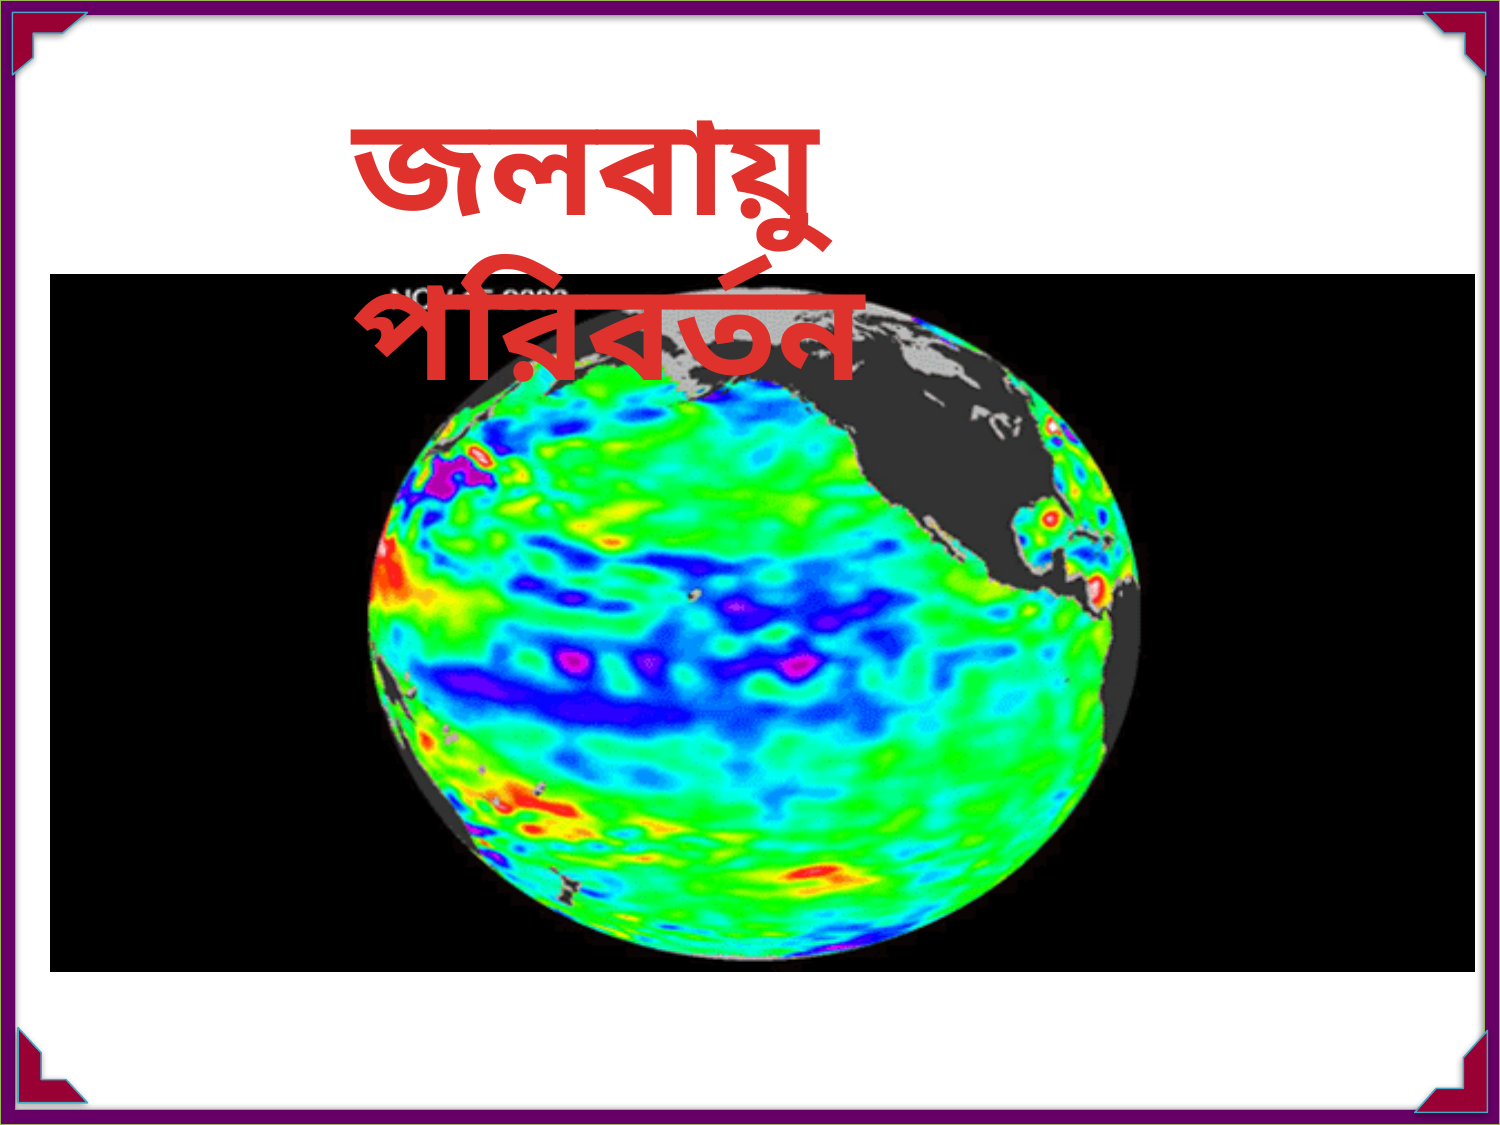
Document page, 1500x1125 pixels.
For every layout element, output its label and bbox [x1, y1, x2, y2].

text_box [0, 0, 1500, 1125]
